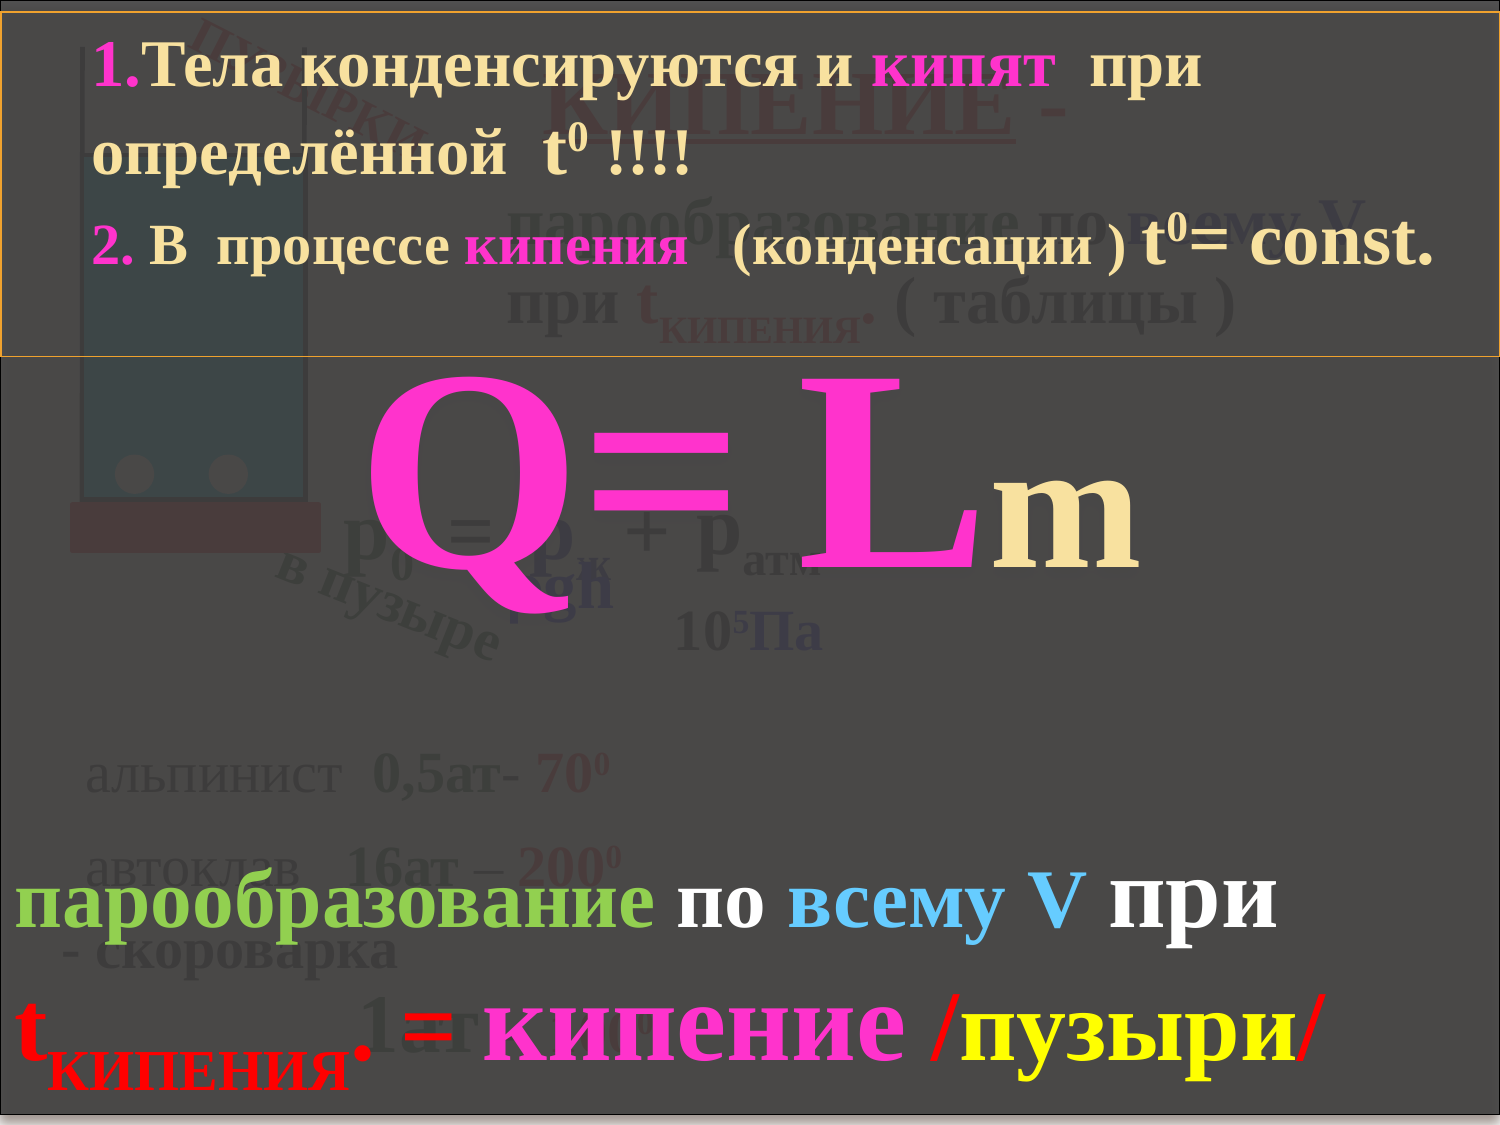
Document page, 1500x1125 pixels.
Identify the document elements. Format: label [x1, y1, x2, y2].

text_box [0, 0, 1500, 1115]
